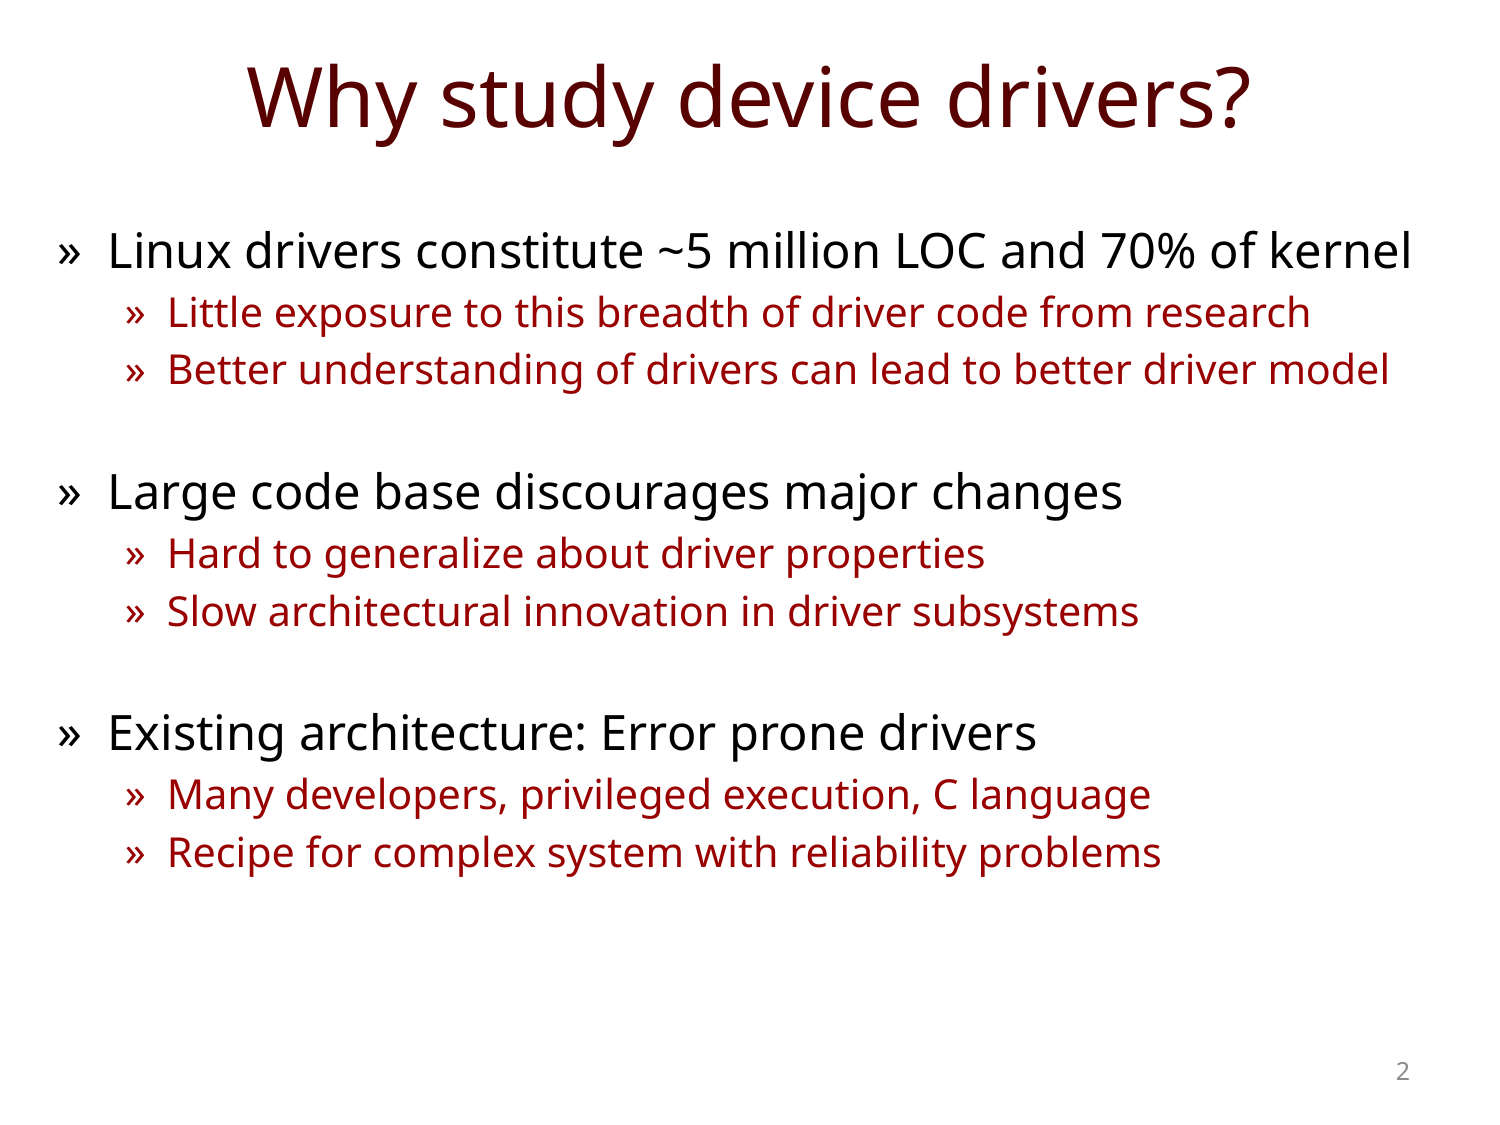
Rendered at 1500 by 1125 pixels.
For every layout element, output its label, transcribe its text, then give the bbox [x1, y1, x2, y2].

title Why study device drivers? [75, 0, 1425, 188]
list Linux drivers constitute ~5 million LOC and 70% of kernel Little exposure to this breadth of driver code from research Better understanding of drivers can lead to better driver model Large code base discourages major changes Hard to generalize about driver properties Slow architectural innovation in driver subsystems Existing architecture: Error prone drivers Many developers, privileged execution, C language Recipe for complex system with reliability problems [42, 211, 1464, 965]
slide_number 2 [1074, 1042, 1425, 1103]
